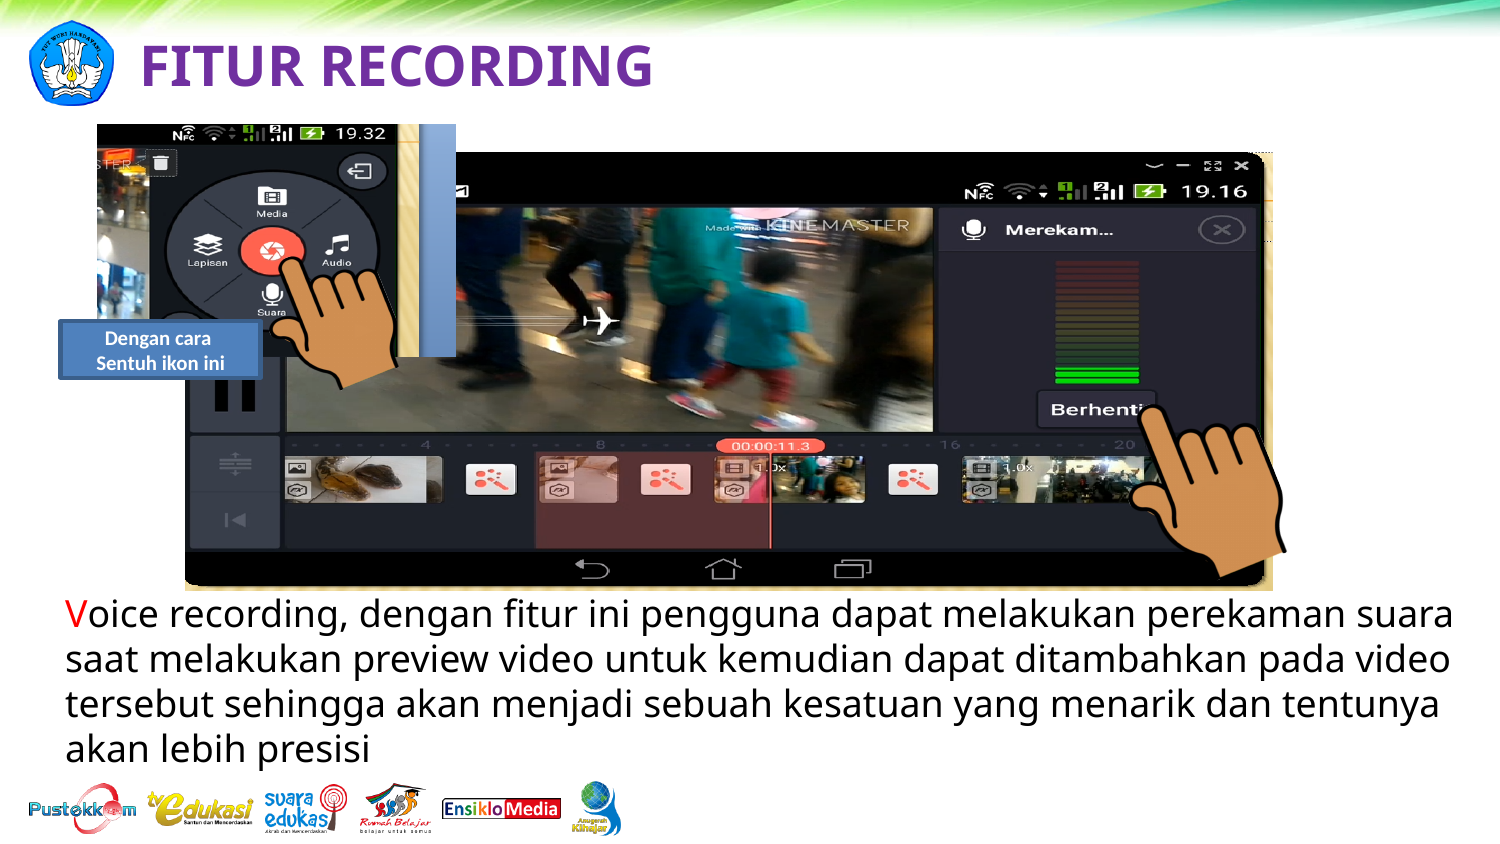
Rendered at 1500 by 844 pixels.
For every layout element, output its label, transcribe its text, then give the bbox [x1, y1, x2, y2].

text_box Dengan cara Sentuh ikon ini [58, 319, 180, 380]
text_box FITUR RECORDING [126, 24, 668, 105]
picture [265, 784, 347, 833]
picture [360, 783, 431, 834]
picture [97, 124, 1303, 599]
picture [0, 0, 1500, 106]
picture [442, 798, 561, 819]
list Voice recording, dengan fitur ini pengguna dapat melakukan perekaman suara saat melakukan preview video untuk kemudian dapat ditambahkan pada video tersebut sehingga akan menjadi sebuah kesatuan yang menarik dan tentunya akan lebih presisi [50, 582, 1475, 782]
picture [572, 782, 621, 836]
picture [29, 783, 136, 834]
picture [147, 791, 254, 826]
